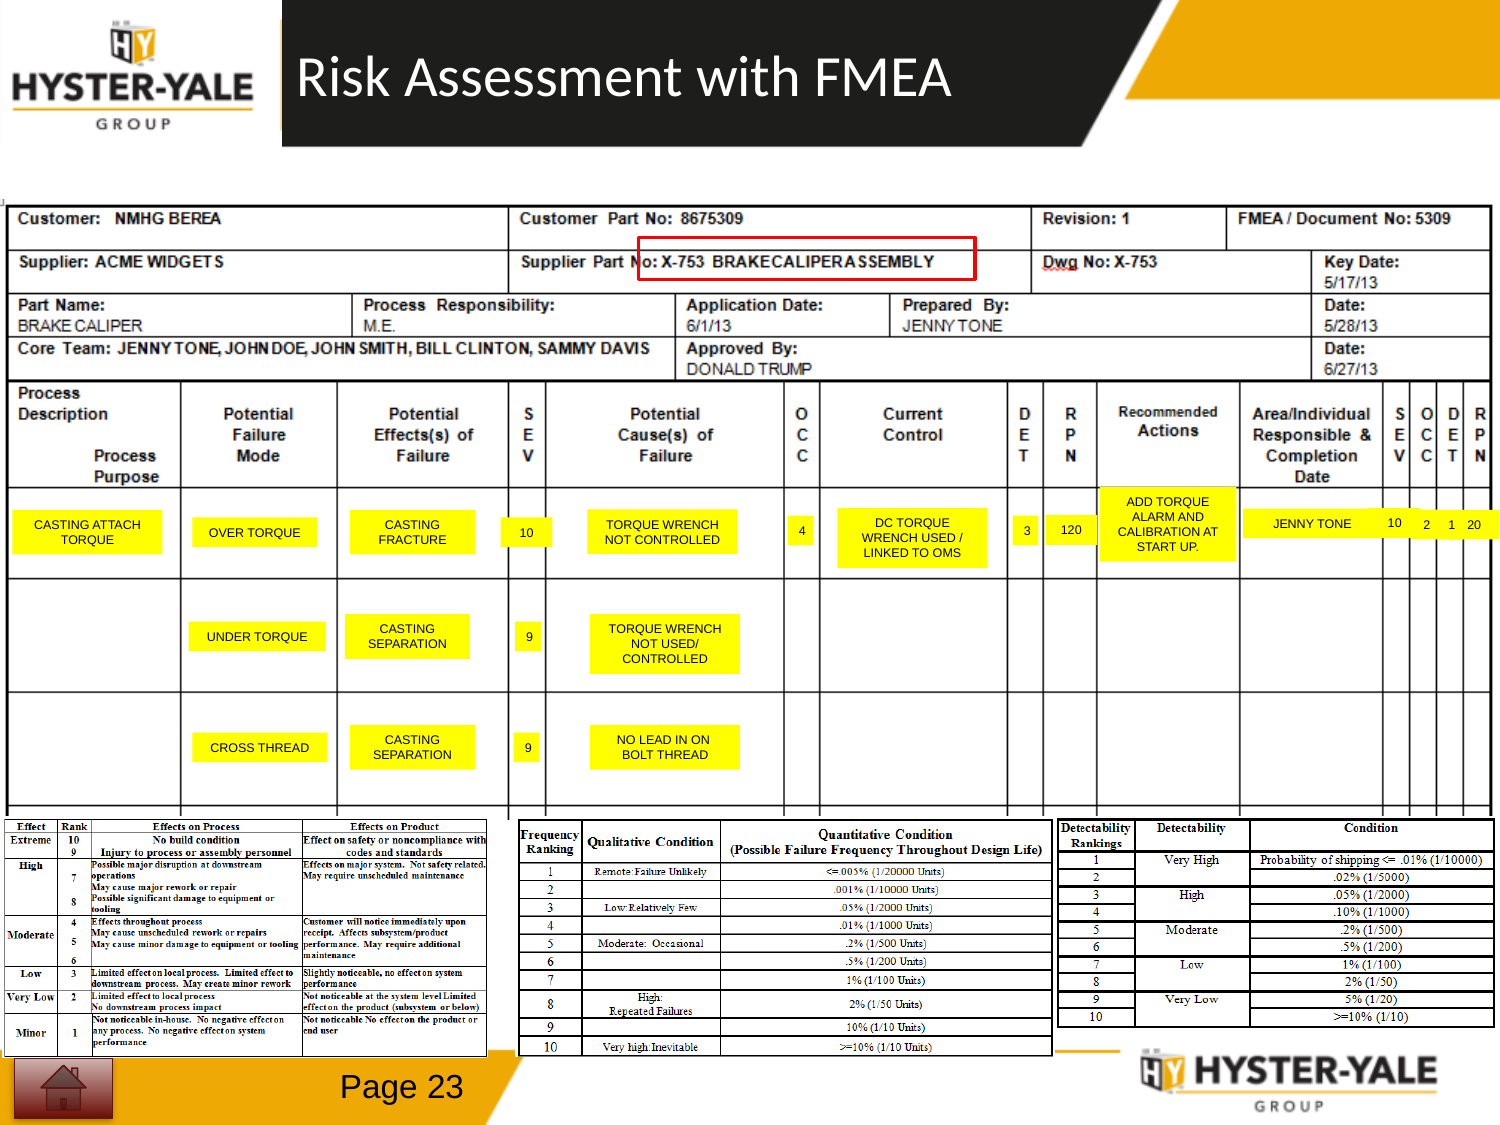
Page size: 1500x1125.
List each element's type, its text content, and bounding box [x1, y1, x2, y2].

text_box [14, 1066, 113, 1119]
text_box Risk Assessment with FMEA [287, 30, 1500, 120]
picture [0, 0, 1500, 1125]
text_box Page 23 [316, 1057, 513, 1118]
